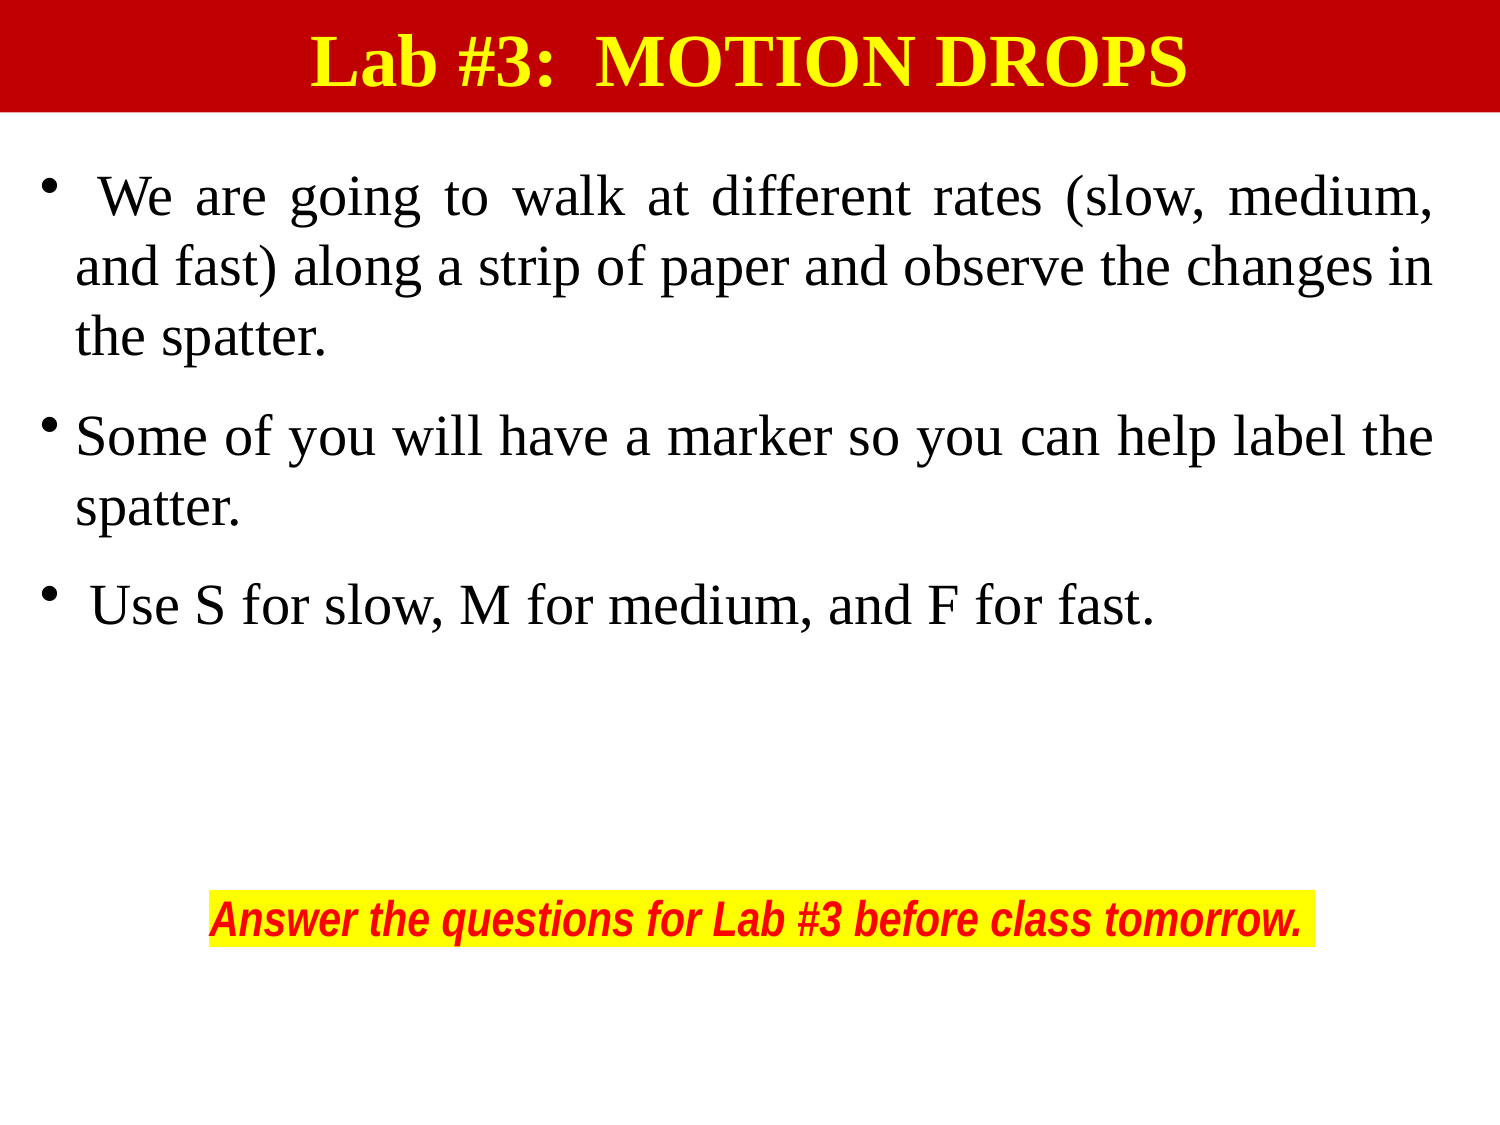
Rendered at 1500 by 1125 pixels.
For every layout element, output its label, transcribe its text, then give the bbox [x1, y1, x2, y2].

text_box Answer the questions for Lab #3 before class tomorrow. [49, 789, 1475, 1014]
text_box Lab #3: MOTION DROPS [0, 0, 1500, 113]
text_box We are going to walk at different rates (slow, medium, and fast) along a strip of paper and observe the changes in the spatter. Some of you will have a marker so you can help label the spatter. Use S for slow, M for medium, and F for fast. [24, 149, 1450, 743]
